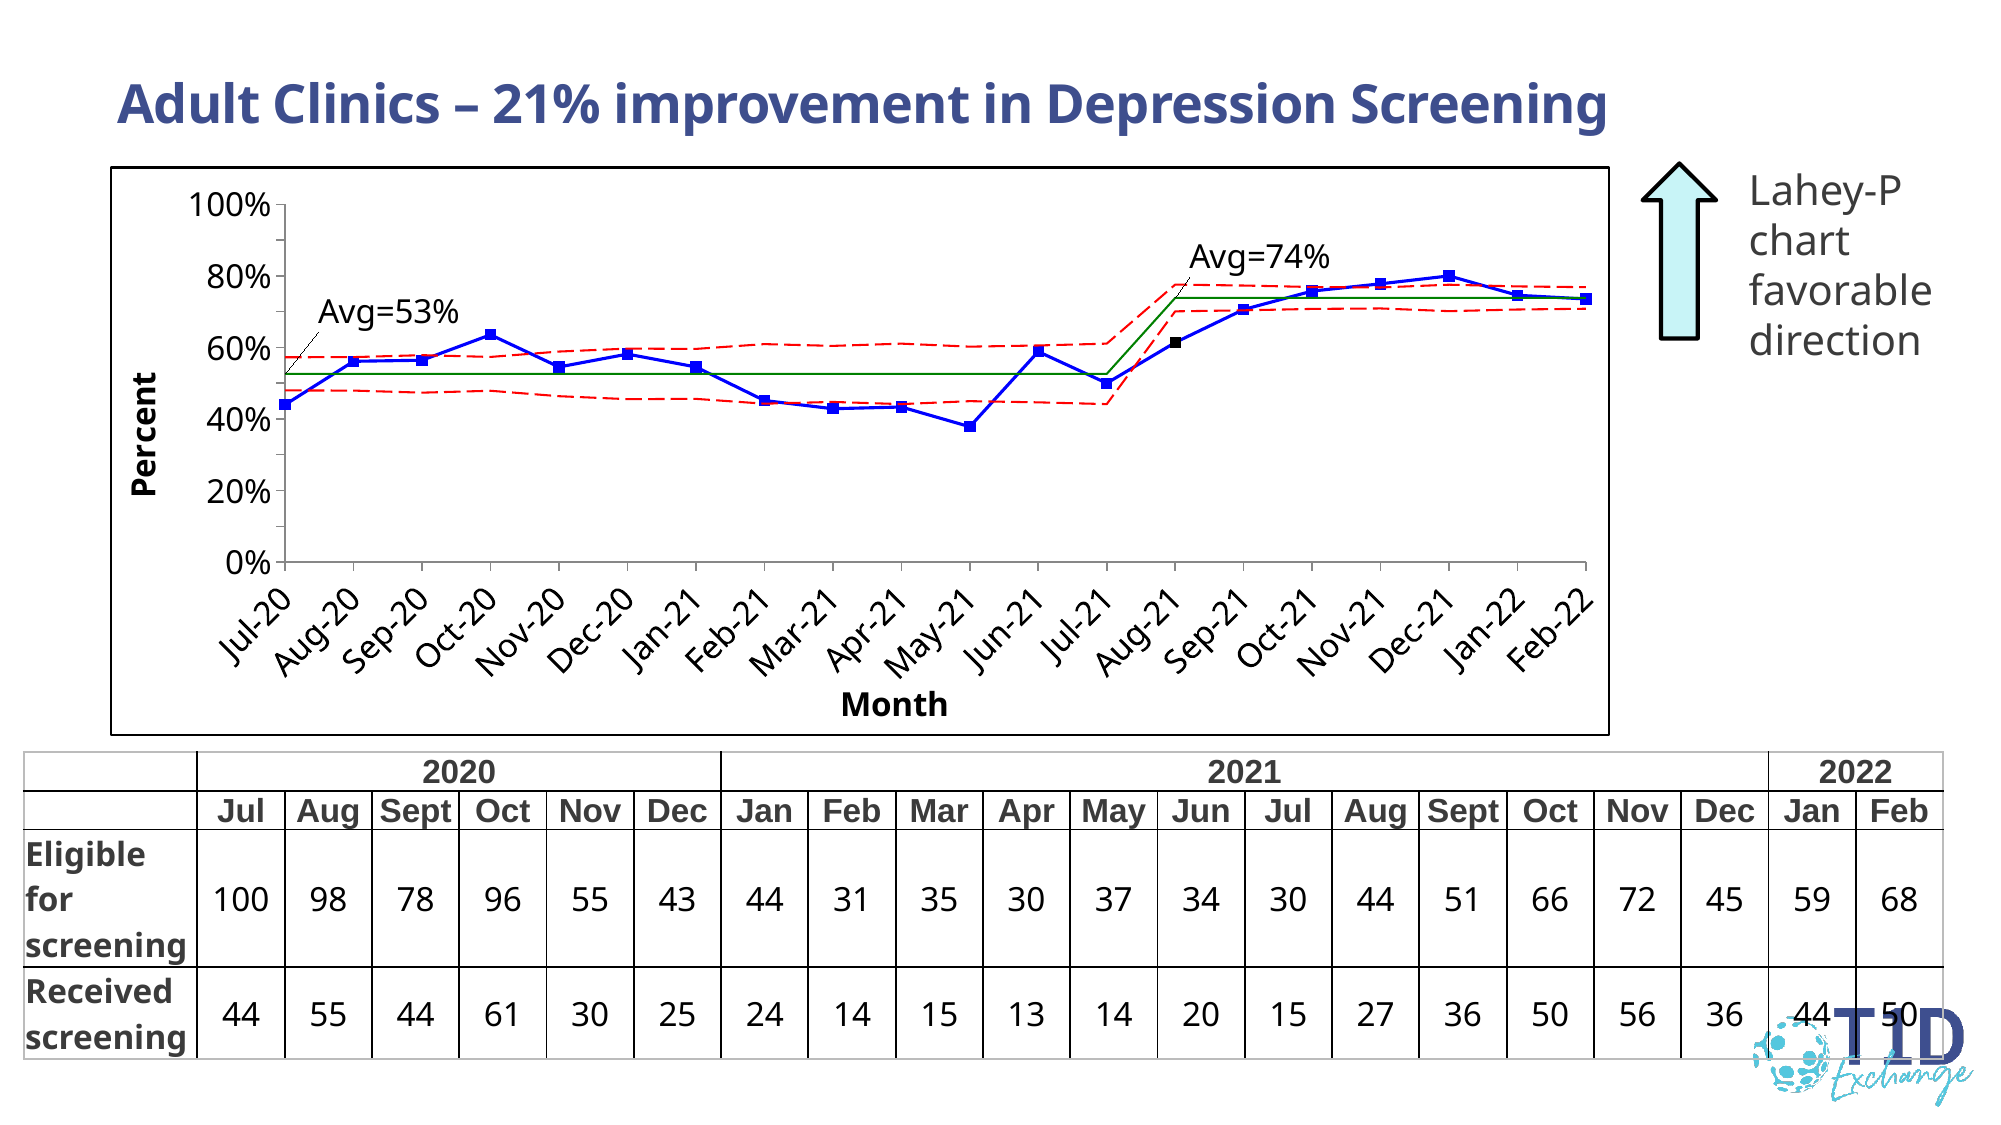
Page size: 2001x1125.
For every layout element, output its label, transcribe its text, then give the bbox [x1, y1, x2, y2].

table_cell 56 [1595, 968, 1680, 1058]
table_header 2020 [198, 753, 720, 790]
table_cell Jun [1158, 792, 1244, 829]
table_cell Dec [1682, 792, 1768, 829]
table_cell 44 [373, 968, 458, 1058]
table_cell 96 [460, 830, 546, 966]
table_cell 31 [809, 830, 895, 966]
table_header 2021 [722, 753, 1768, 790]
table_cell 98 [286, 830, 371, 966]
table_cell Sept [1420, 792, 1506, 829]
table_cell Mar [897, 792, 982, 829]
table_cell 44 [1333, 830, 1418, 966]
chart [109, 166, 1611, 737]
table_cell Nov [547, 792, 633, 829]
table_cell [25, 792, 196, 829]
table_cell Jul [1246, 792, 1331, 829]
table_cell Nov [1595, 792, 1680, 829]
table_cell 50 [1508, 968, 1593, 1058]
table_cell Oct [1508, 792, 1593, 829]
table_cell Sept [373, 792, 458, 829]
table_cell 100 [198, 830, 284, 966]
table_cell 43 [635, 830, 720, 966]
text_box [1640, 161, 1719, 341]
table_cell 55 [286, 968, 371, 1058]
picture [1726, 964, 2000, 1125]
table_cell 44 [198, 968, 284, 1058]
table_cell Jan [1769, 792, 1855, 829]
table_cell 66 [1508, 830, 1593, 966]
table_cell 44 [722, 830, 807, 966]
table_header [25, 753, 196, 790]
table_cell 61 [460, 968, 546, 1058]
table_cell 24 [722, 968, 807, 1058]
table_cell 50 [1857, 968, 1942, 1058]
table_cell 35 [897, 830, 982, 966]
table_cell 30 [547, 968, 633, 1058]
table_cell 51 [1420, 830, 1506, 966]
table_cell Apr [984, 792, 1069, 829]
table_cell Jul [198, 792, 284, 829]
table_cell May [1071, 792, 1157, 829]
table_cell Feb [809, 792, 895, 829]
table_cell Jan [722, 792, 807, 829]
table_cell Feb [1857, 792, 1942, 829]
table_cell 13 [984, 968, 1069, 1058]
table_cell Aug [286, 792, 371, 829]
table_cell Oct [460, 792, 546, 829]
table_cell 72 [1595, 830, 1680, 966]
table_cell 59 [1769, 830, 1855, 966]
table_cell 27 [1333, 968, 1418, 1058]
text_box Lahey-P chart favorable direction [1748, 163, 1980, 392]
table_cell 15 [1246, 968, 1331, 1058]
table_cell 68 [1857, 830, 1942, 966]
table_cell 30 [984, 830, 1069, 966]
table_cell 20 [1158, 968, 1244, 1058]
table_cell 14 [1071, 968, 1157, 1058]
table_cell 14 [809, 968, 895, 1058]
table_cell Dec [635, 792, 720, 829]
table_header 2022 [1769, 753, 1942, 790]
table_cell 25 [635, 968, 720, 1058]
table_cell Eligible for screening [25, 830, 196, 966]
table_cell 15 [897, 968, 982, 1058]
table_cell 55 [547, 830, 633, 966]
table_cell 36 [1420, 968, 1506, 1058]
table_cell 45 [1682, 830, 1768, 966]
table_cell 30 [1246, 830, 1331, 966]
title Adult Clinics – 21% improvement in Depression Screening [109, 40, 1911, 164]
table_cell 37 [1071, 830, 1157, 966]
table_cell 36 [1682, 968, 1768, 1058]
table_cell Received screening [25, 968, 196, 1058]
table_cell Aug [1333, 792, 1418, 829]
table_cell 44 [1769, 968, 1855, 1058]
table_cell 34 [1158, 830, 1244, 966]
table_cell 78 [373, 830, 458, 966]
